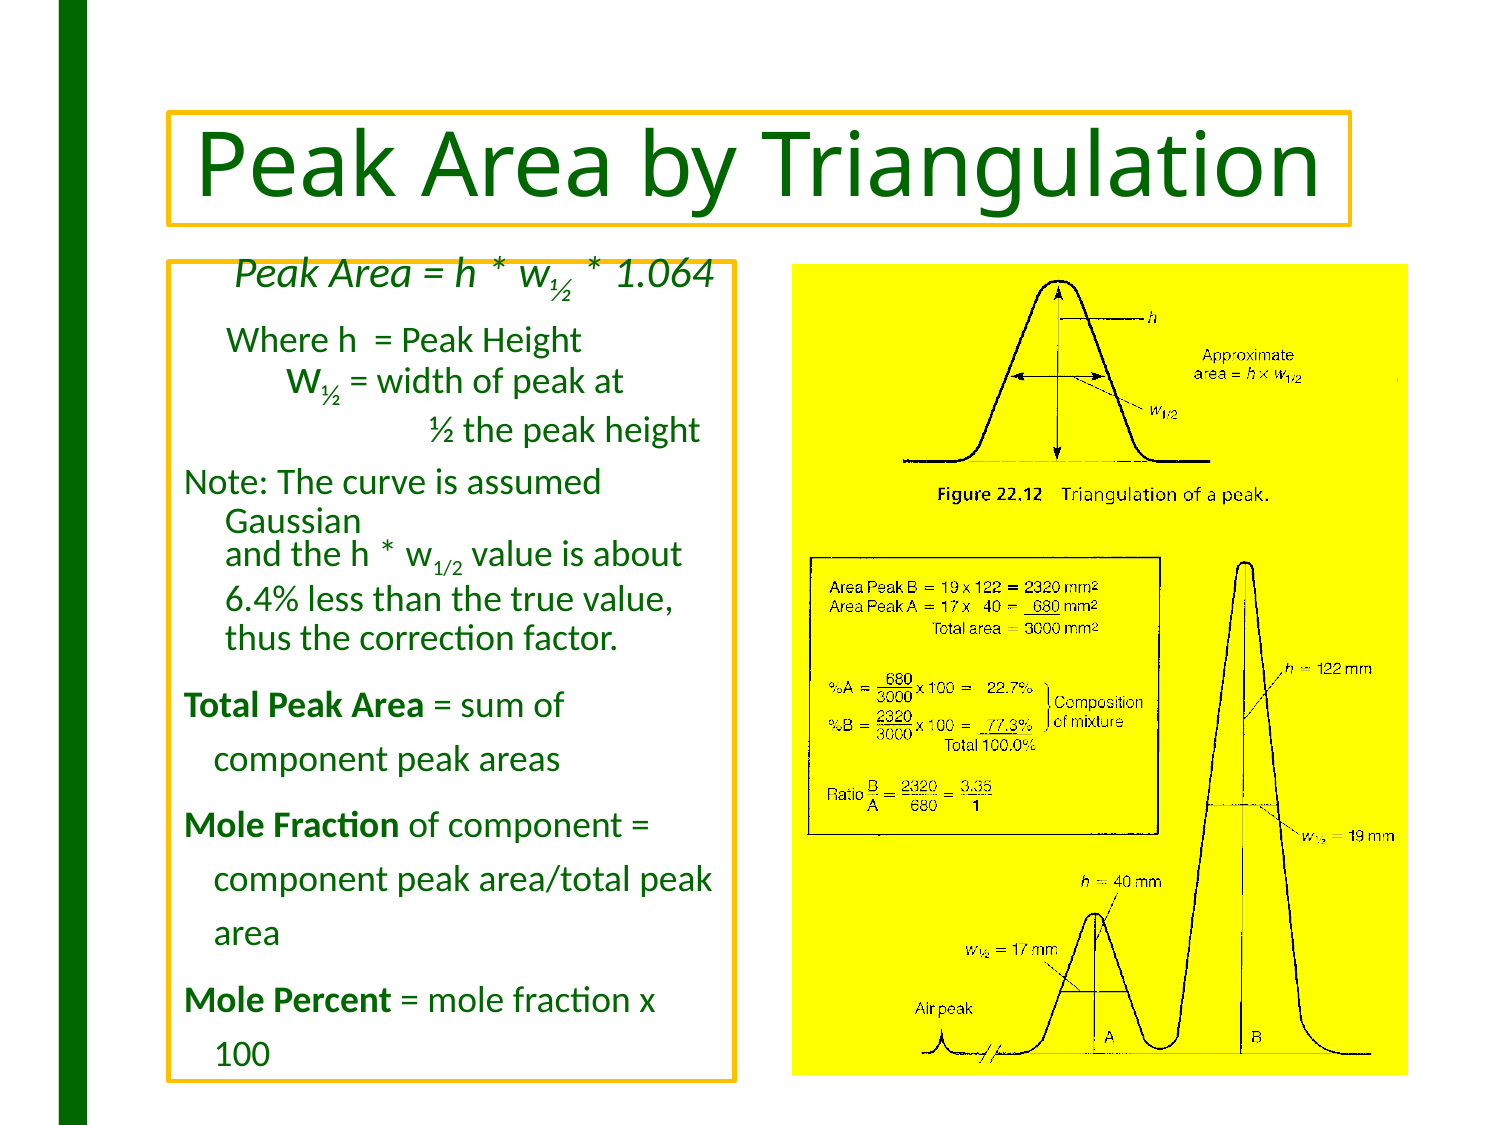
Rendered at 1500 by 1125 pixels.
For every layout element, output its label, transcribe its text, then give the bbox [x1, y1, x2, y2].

title Peak Area by Triangulation [168, 112, 1351, 225]
picture [792, 263, 1409, 1076]
list Peak Area = h * w½ * 1.064 Where h = Peak Height w½ = width of peak at ½ the peak height Note: The curve is assumed Gaussian and the h * w1/2 value is about 6.4% less than the true value, thus the correction factor. Total Peak Area = sum of component peak areas Mole Fraction of component = component peak area/total peak area Mole Percent = mole fraction x 100 [168, 261, 735, 1082]
